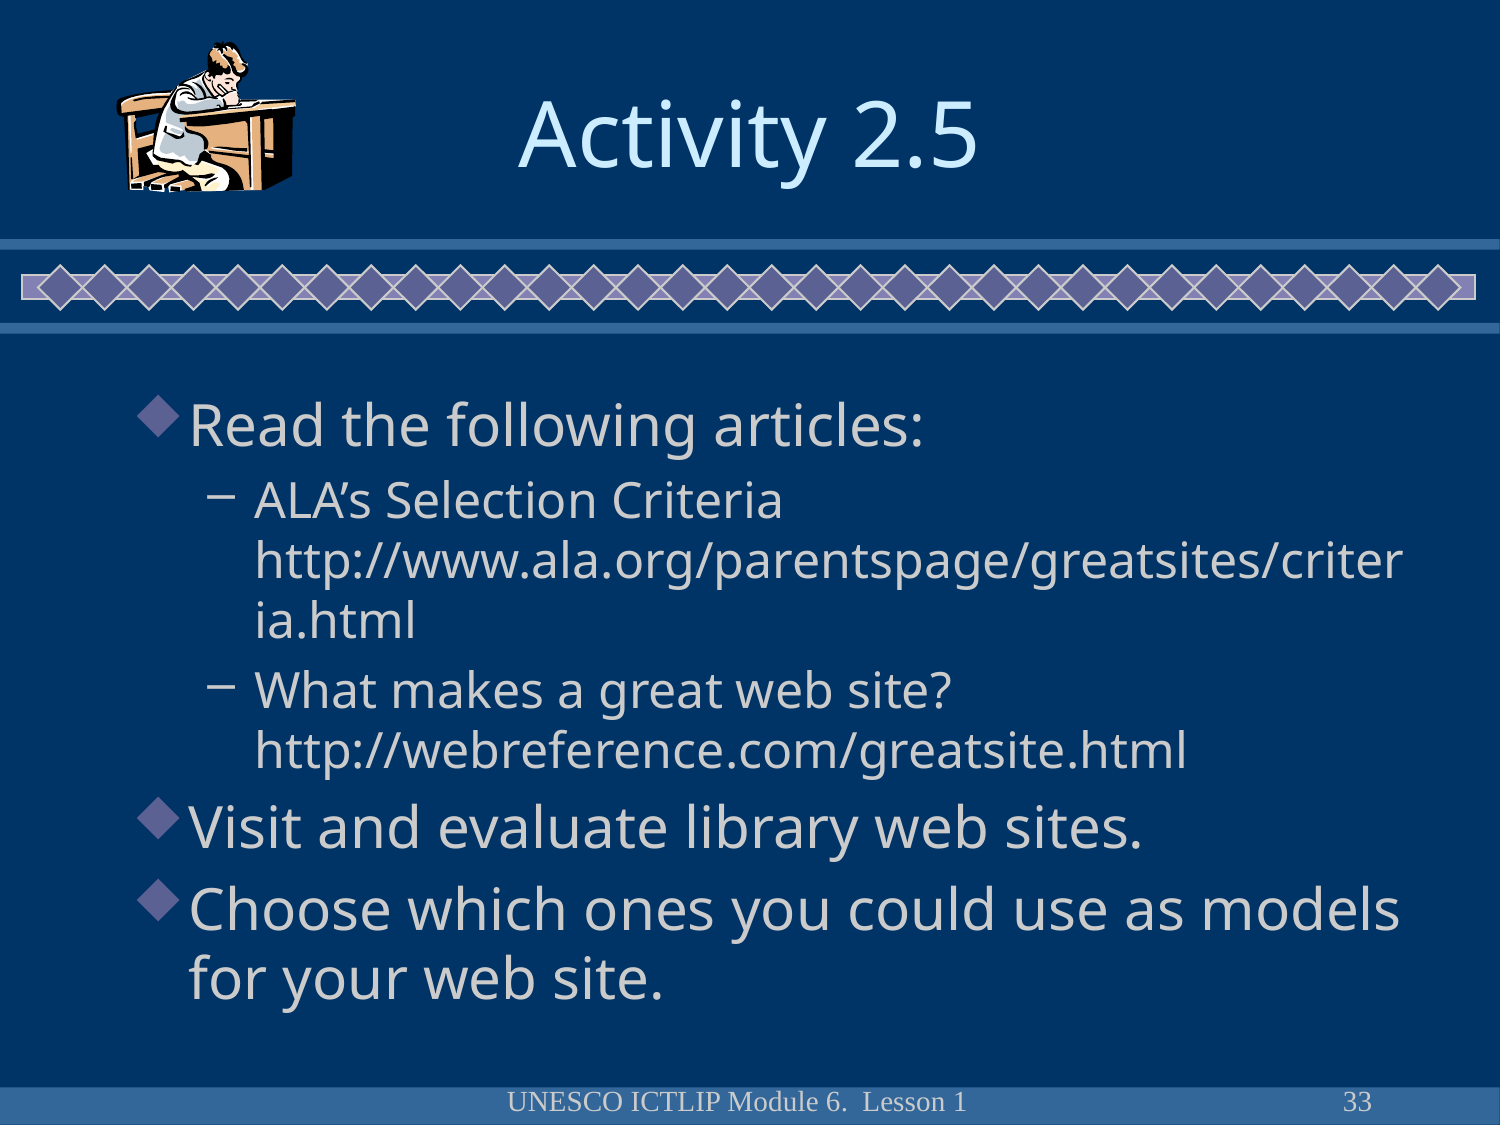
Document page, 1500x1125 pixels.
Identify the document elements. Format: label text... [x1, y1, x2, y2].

picture [112, 37, 301, 197]
footer UNESCO ICTLIP Module 6. Lesson 1 [487, 1051, 988, 1125]
title Activity 2.5 [112, 37, 1388, 226]
list Read the following articles: ALA’s Selection Criteria http://www.ala.org/parentspage/greatsites/criteria.html What makes a great web site? http://webreference.com/greatsite.html Visit and evaluate library web sites. Choose which ones you could use as models for your web site. [112, 349, 1426, 1051]
slide_number 33 [1074, 1051, 1388, 1125]
